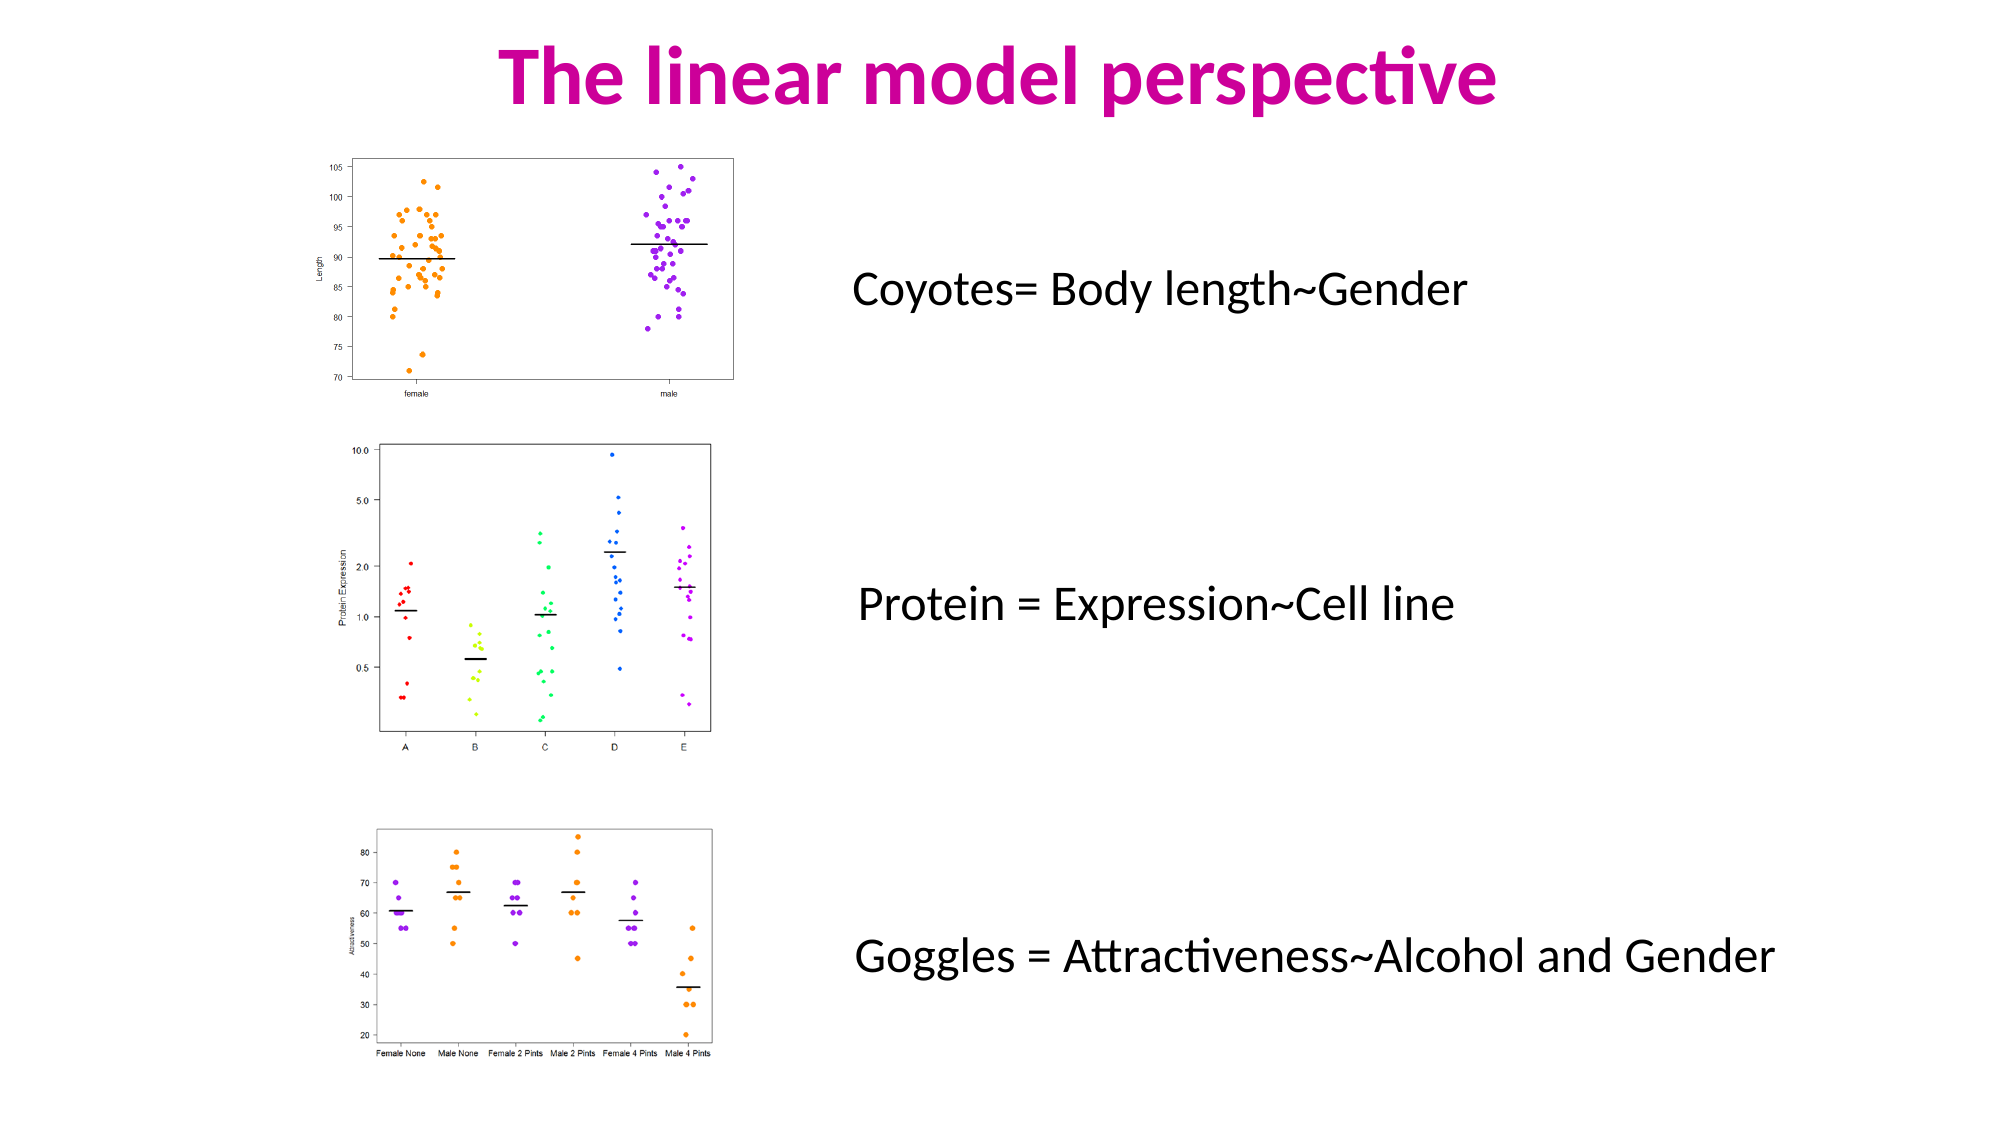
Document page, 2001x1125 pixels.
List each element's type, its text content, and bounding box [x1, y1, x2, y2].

picture [346, 822, 717, 1062]
text_box Coyotes= Body length~Gender [837, 248, 1485, 323]
picture [314, 148, 741, 404]
text_box Goggles = Attractiveness~Alcohol and Gender [839, 914, 1792, 990]
text_box Protein = Expression~Cell line [843, 562, 1471, 638]
text_box The linear model perspective [483, 13, 1515, 129]
picture [337, 435, 717, 757]
